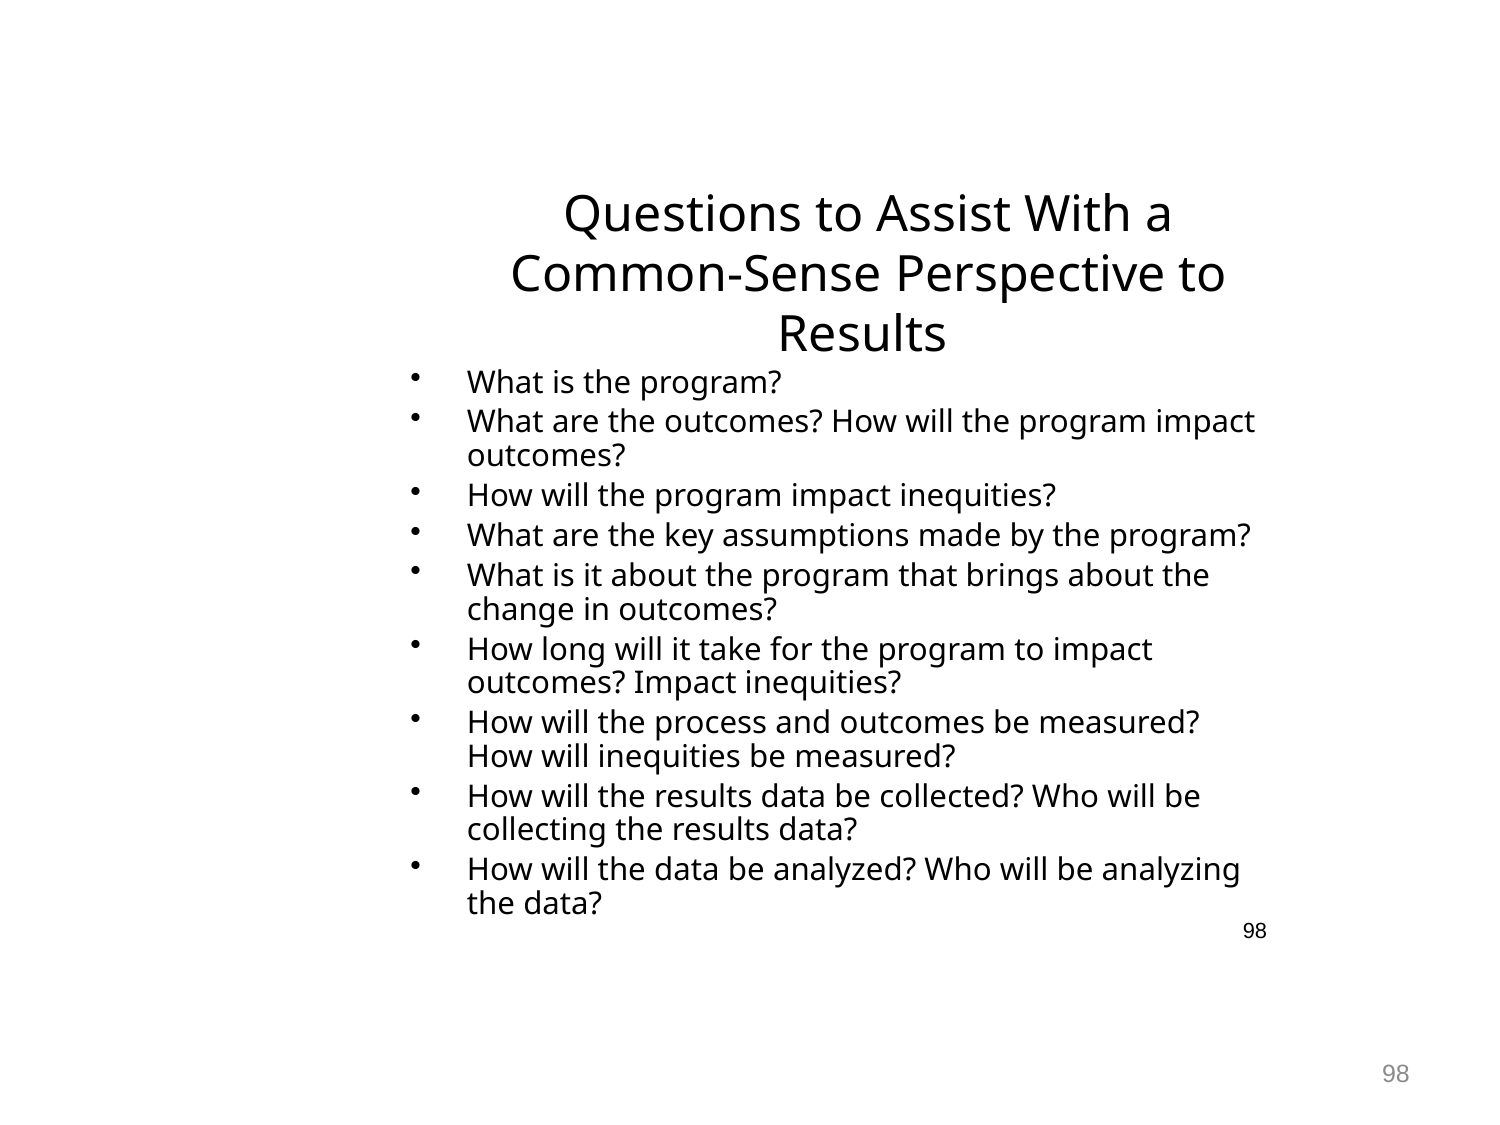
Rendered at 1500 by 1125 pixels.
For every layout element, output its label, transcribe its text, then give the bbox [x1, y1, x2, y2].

slide_number 98 [1074, 1042, 1425, 1103]
text_box What is the program? What are the outcomes? How will the program impact outcomes? How will the program impact inequities? What are the key assumptions made by the program? What is it about the program that brings about the change in outcomes? How long will it take for the program to impact outcomes? Impact inequities? How will the process and outcomes be measured? How will inequities be measured? How will the results data be collected? Who will be collecting the results data? How will the data be analyzed? Who will be analyzing the data? [395, 358, 1273, 916]
text_box 98 [1019, 908, 1282, 968]
text_box Questions to Assist With a Common-Sense Perspective to Results [429, 200, 1309, 342]
